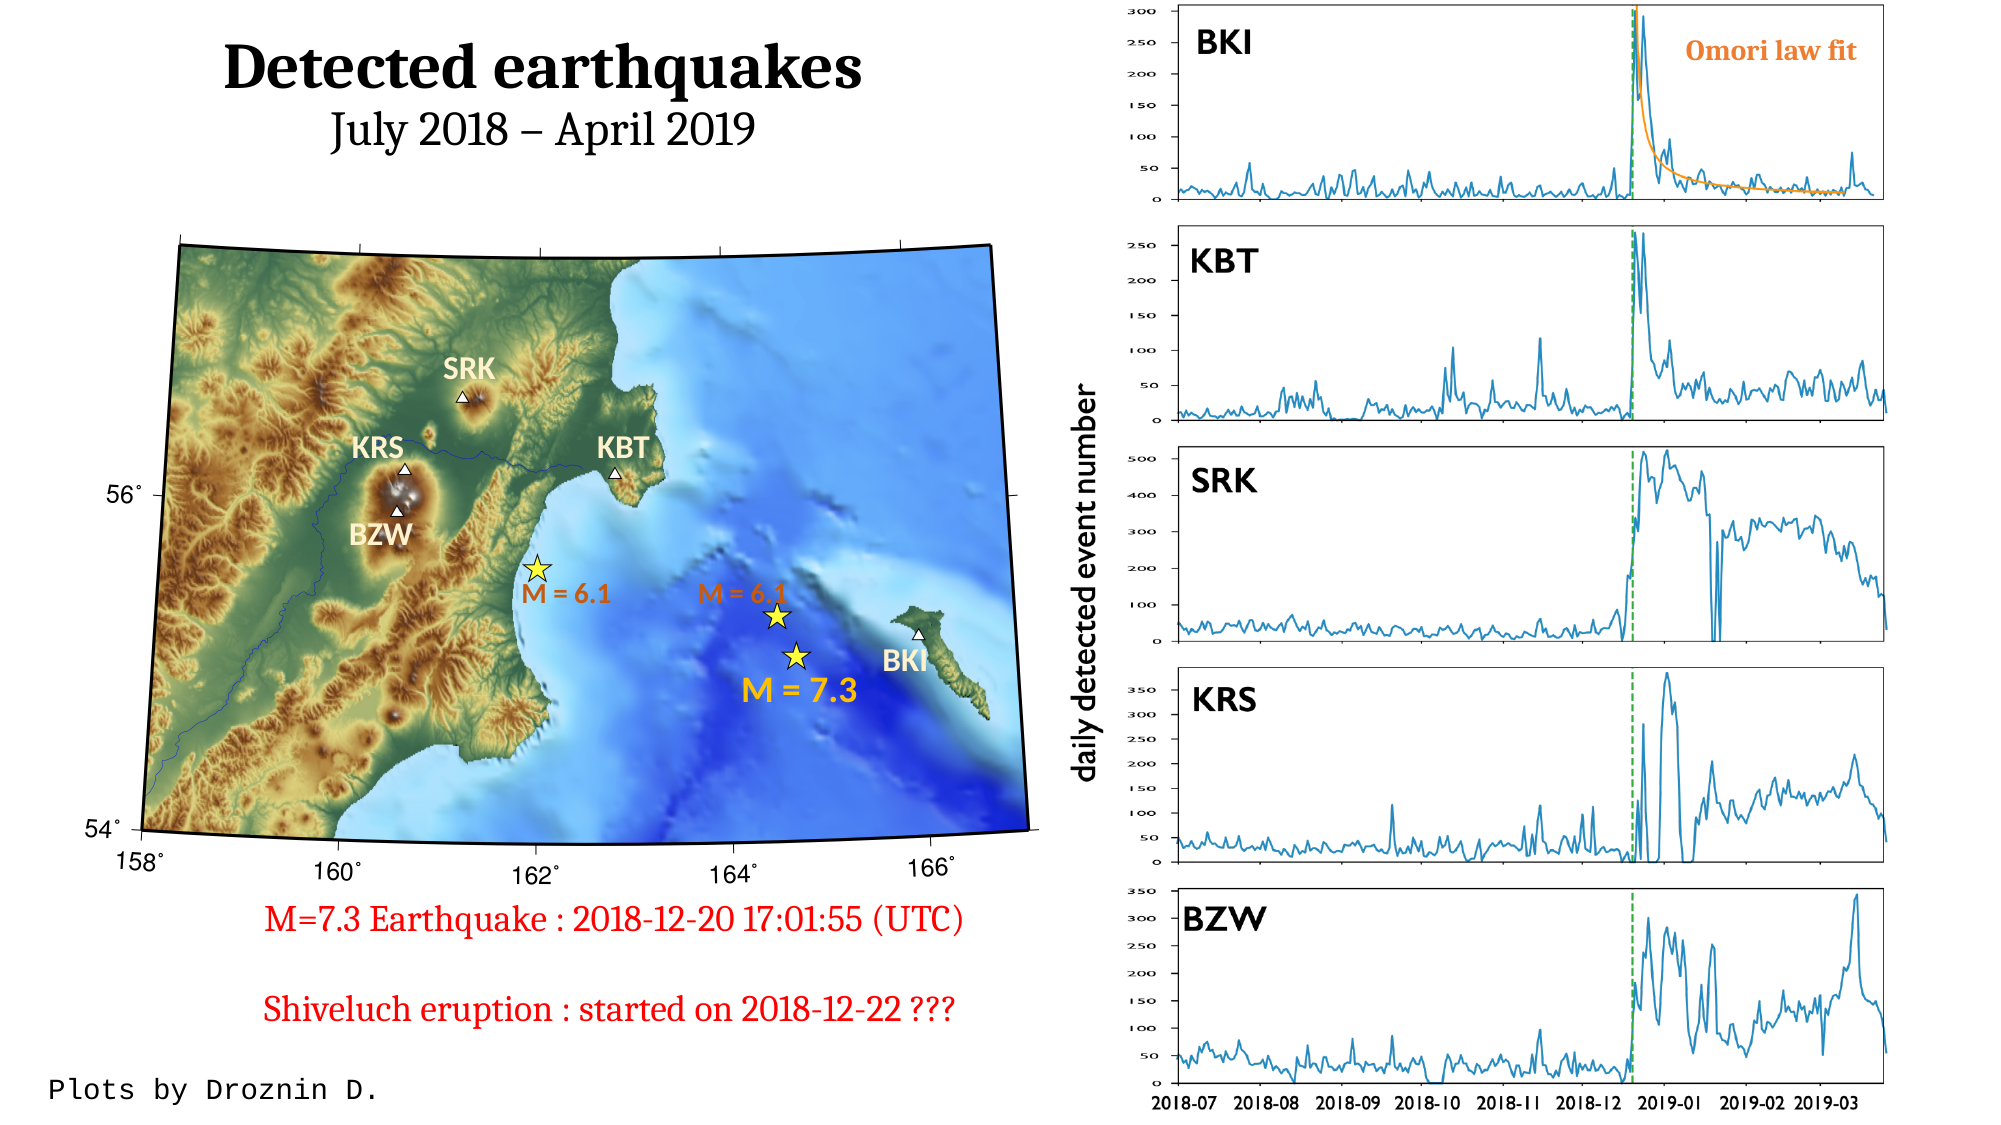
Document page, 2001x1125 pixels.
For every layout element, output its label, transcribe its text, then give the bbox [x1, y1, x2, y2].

picture [79, 233, 1042, 888]
picture [1049, 0, 1890, 1125]
text_box Plots by Droznin D. [33, 1062, 544, 1113]
text_box M=7.3 Earthquake : 2018-12-20 17:01:55 (UTC) Shiveluch eruption : started on 2018-12-22 ??? [249, 888, 981, 1037]
title Detected earthquakes July 2018 – April 2019 [169, 24, 918, 165]
